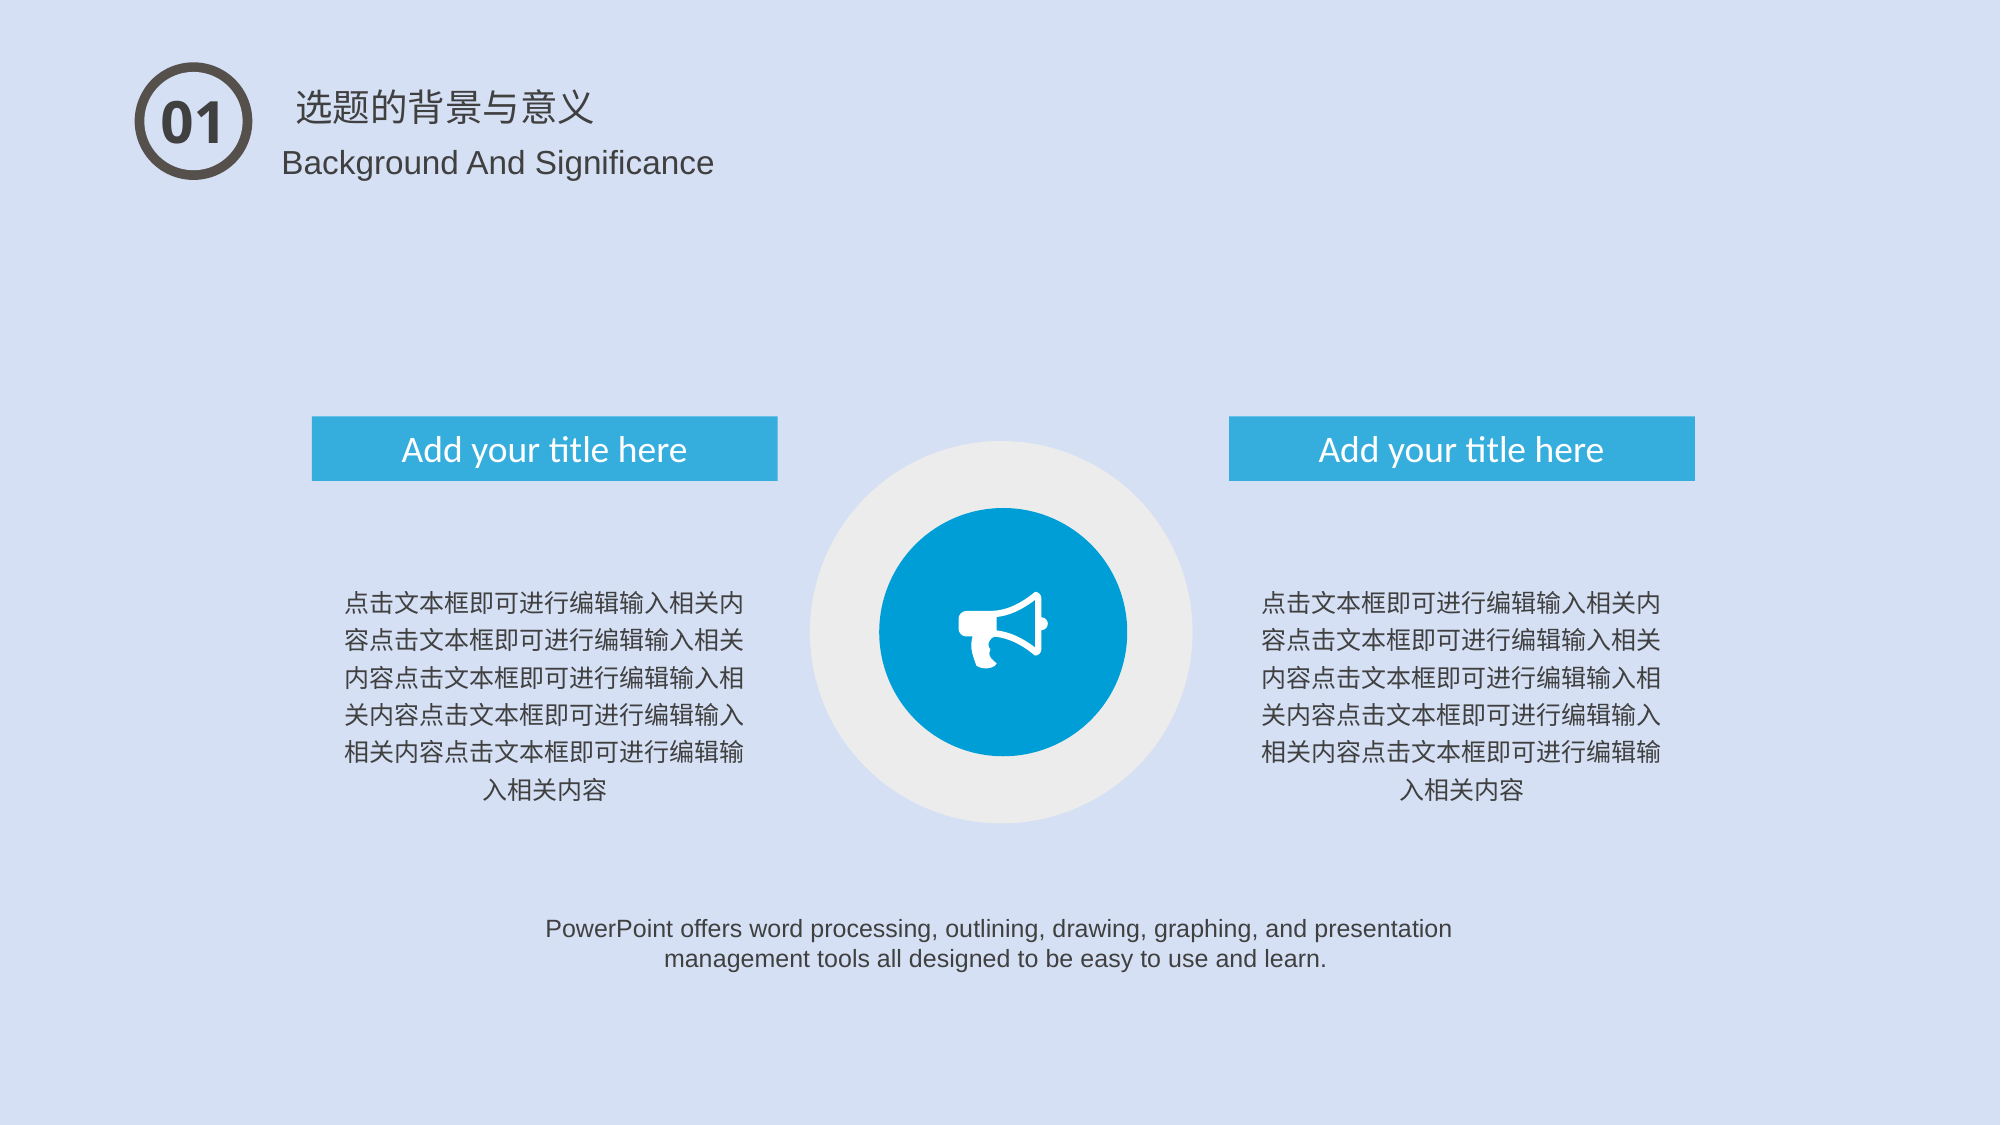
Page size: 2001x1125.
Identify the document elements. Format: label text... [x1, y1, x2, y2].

text_box Add your title here [376, 417, 713, 477]
text_box [1228, 416, 1695, 484]
text_box PowerPoint offers word processing, outlining, drawing, graphing, and presentation management tools all designed to be easy to use and learn. [473, 912, 1527, 973]
text_box 点击文本框即可进行编辑输入相关内容点击文本框即可进行编辑输入相关内容点击文本框即可进行编辑输入相关内容点击文本框即可进行编辑输入相关内容点击文本框即可进行编辑输入相关内容 [1242, 572, 1681, 812]
text_box [133, 96, 139, 133]
text_box Background And Significance [81, 133, 906, 189]
text_box [311, 416, 778, 484]
text_box [248, 96, 254, 133]
text_box 点击文本框即可进行编辑输入相关内容点击文本框即可进行编辑输入相关内容点击文本框即可进行编辑输入相关内容点击文本框即可进行编辑输入相关内容点击文本框即可进行编辑输入相关内容 [325, 572, 765, 812]
text_box [151, 61, 236, 78]
text_box Add your title here [1293, 417, 1630, 477]
text_box [167, 70, 220, 78]
text_box 01 [139, 78, 248, 133]
text_box 选题的背景与意义 [280, 31, 611, 133]
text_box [809, 440, 1193, 824]
